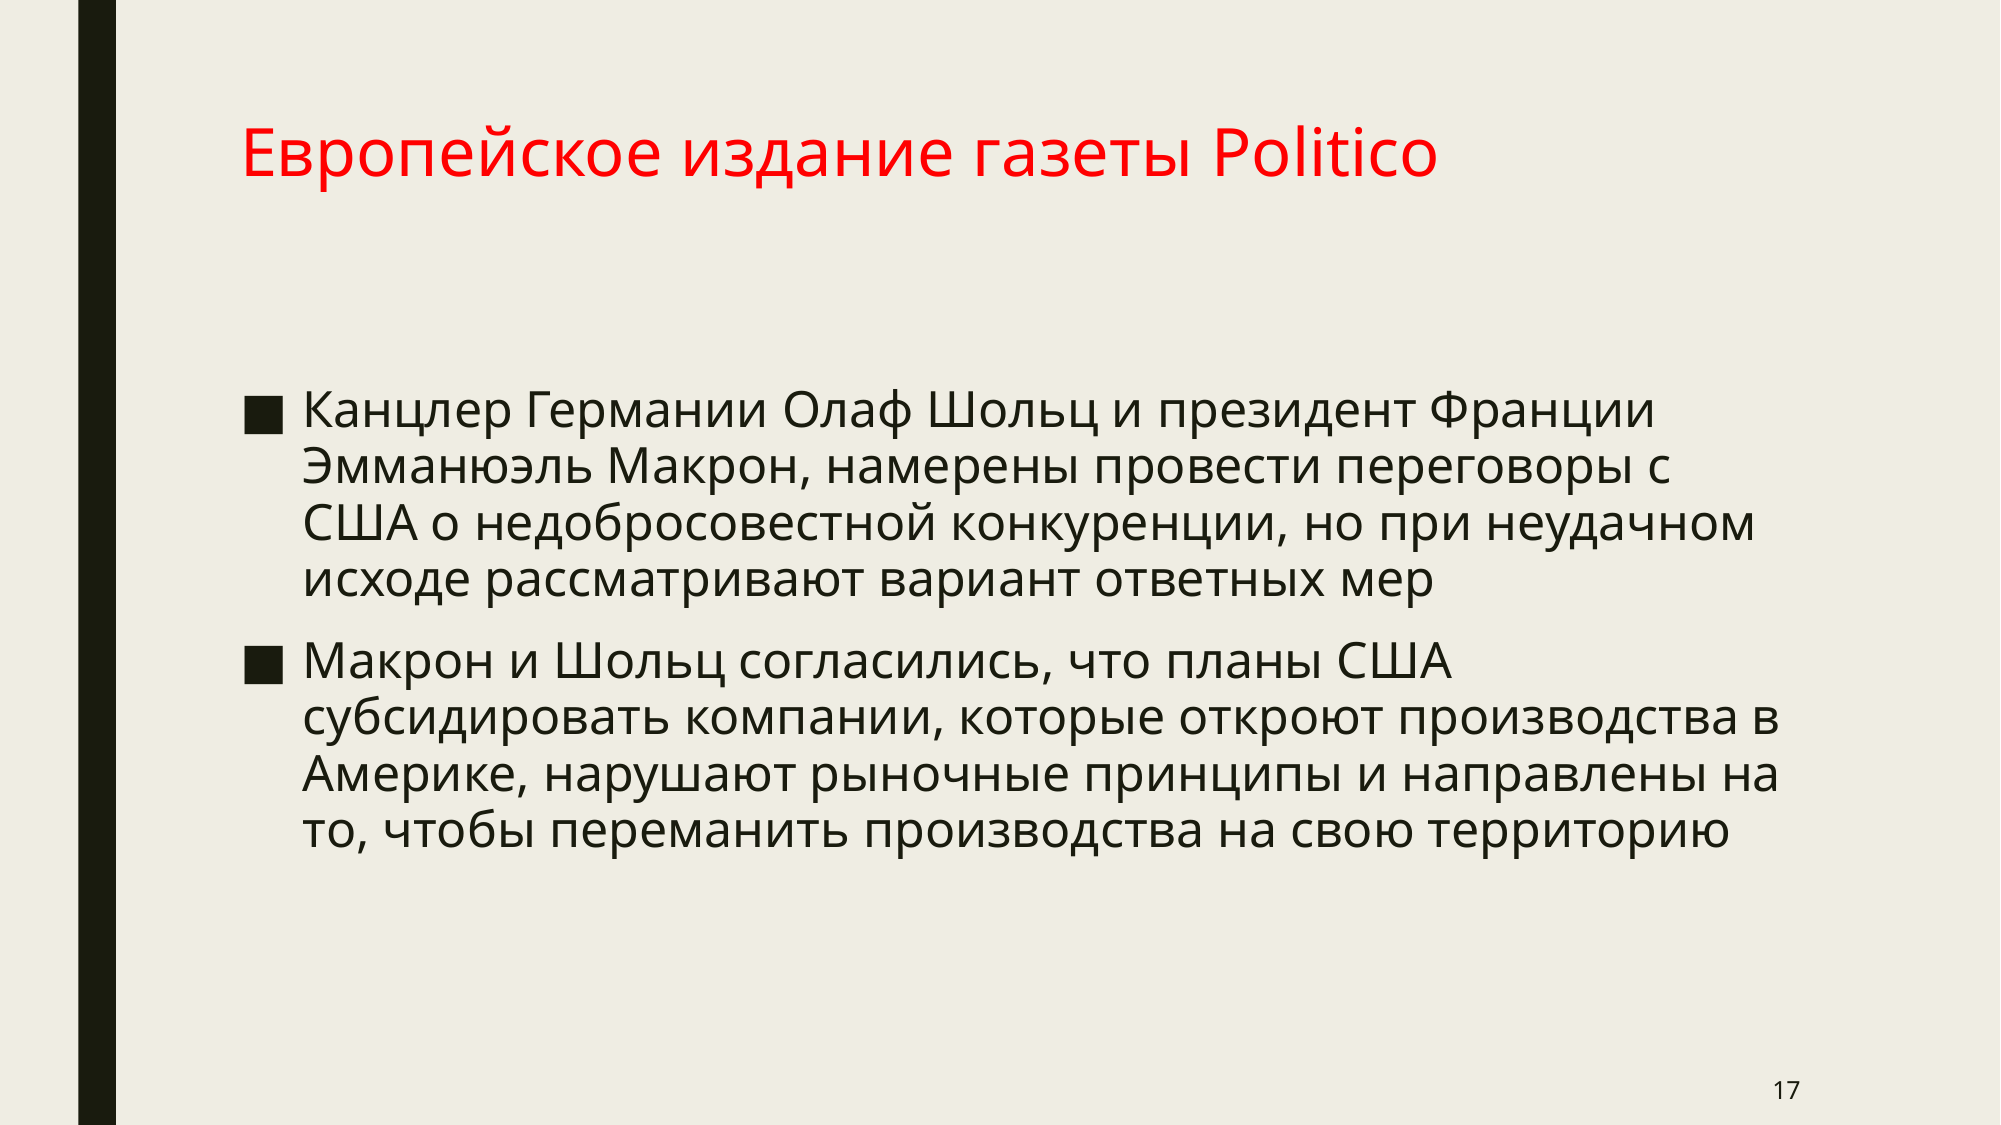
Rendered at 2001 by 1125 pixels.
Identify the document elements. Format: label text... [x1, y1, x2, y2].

slide_number 17 [1553, 1058, 1816, 1125]
title Европейское издание газеты Politico [225, 112, 1800, 357]
list Канцлер Германии Олаф Шольц и президент Франции Эмманюэль Макрон, намерены провести переговоры с США о недобросовестной конкуренции, но при неудачном исходе рассматривают вариант ответных мер Макрон и Шольц согласились, что планы США субсидировать компании, которые откроют производства в Америке, нарушают рыночные принципы и направлены на то, чтобы переманить производства на свою территорию [225, 375, 1800, 963]
